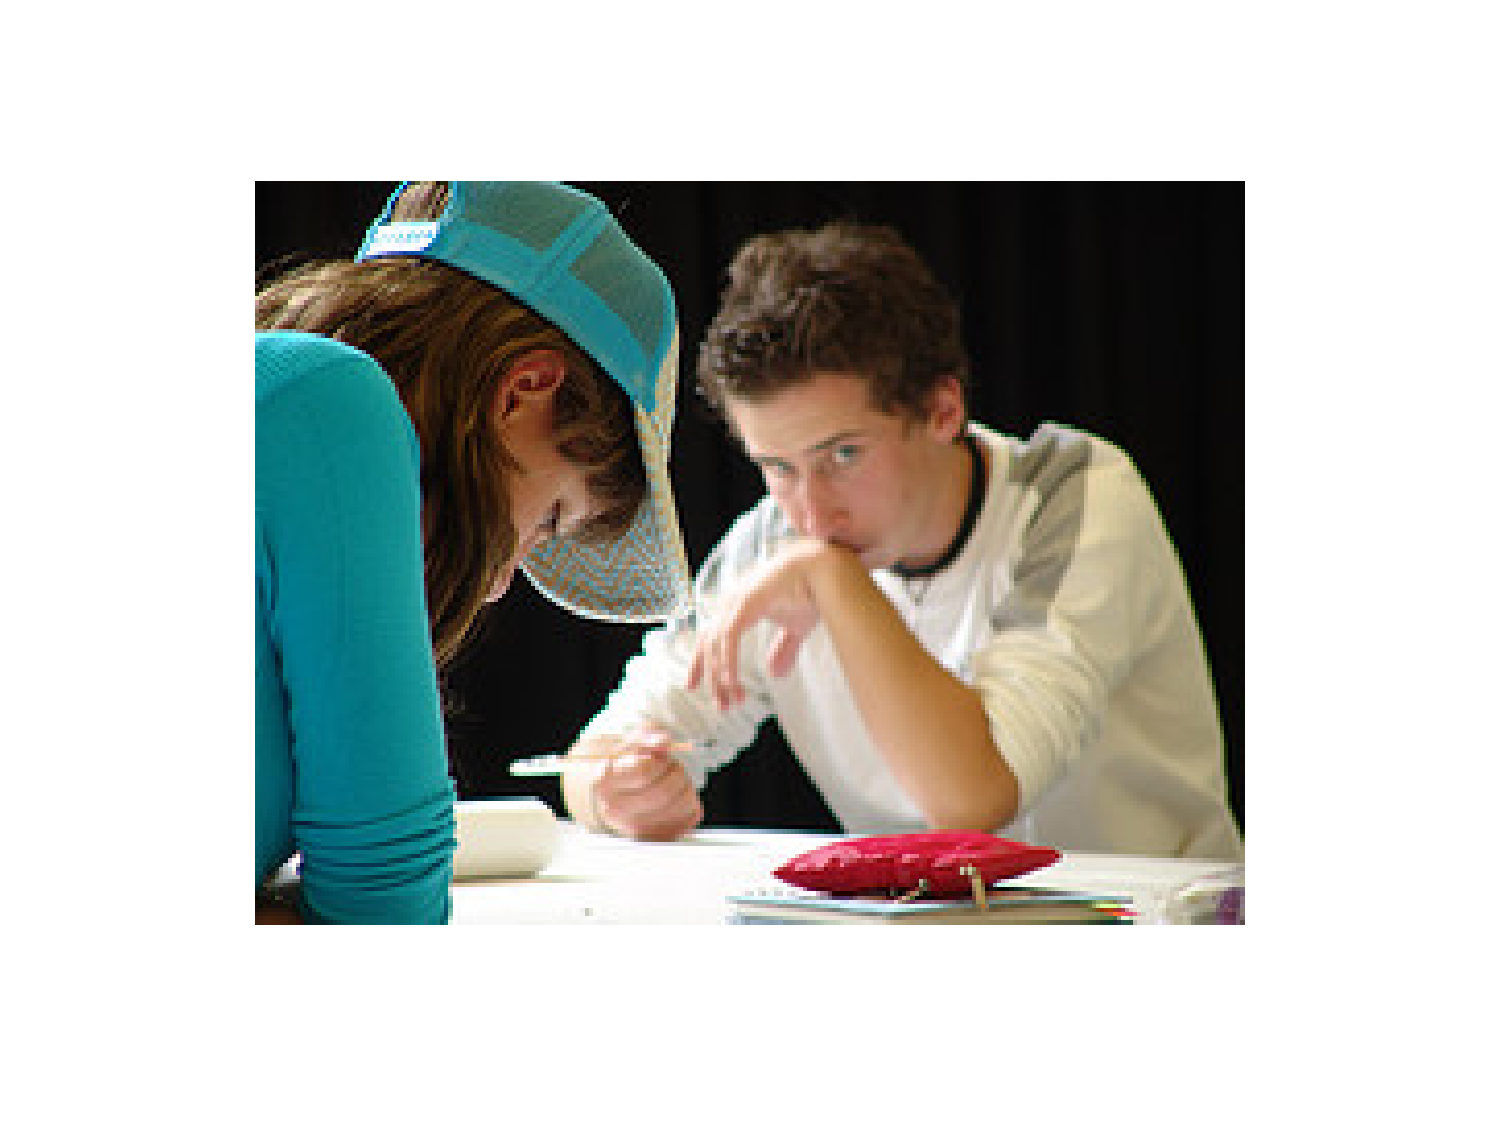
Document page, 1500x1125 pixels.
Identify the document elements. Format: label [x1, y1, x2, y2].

list [74, 181, 1426, 925]
